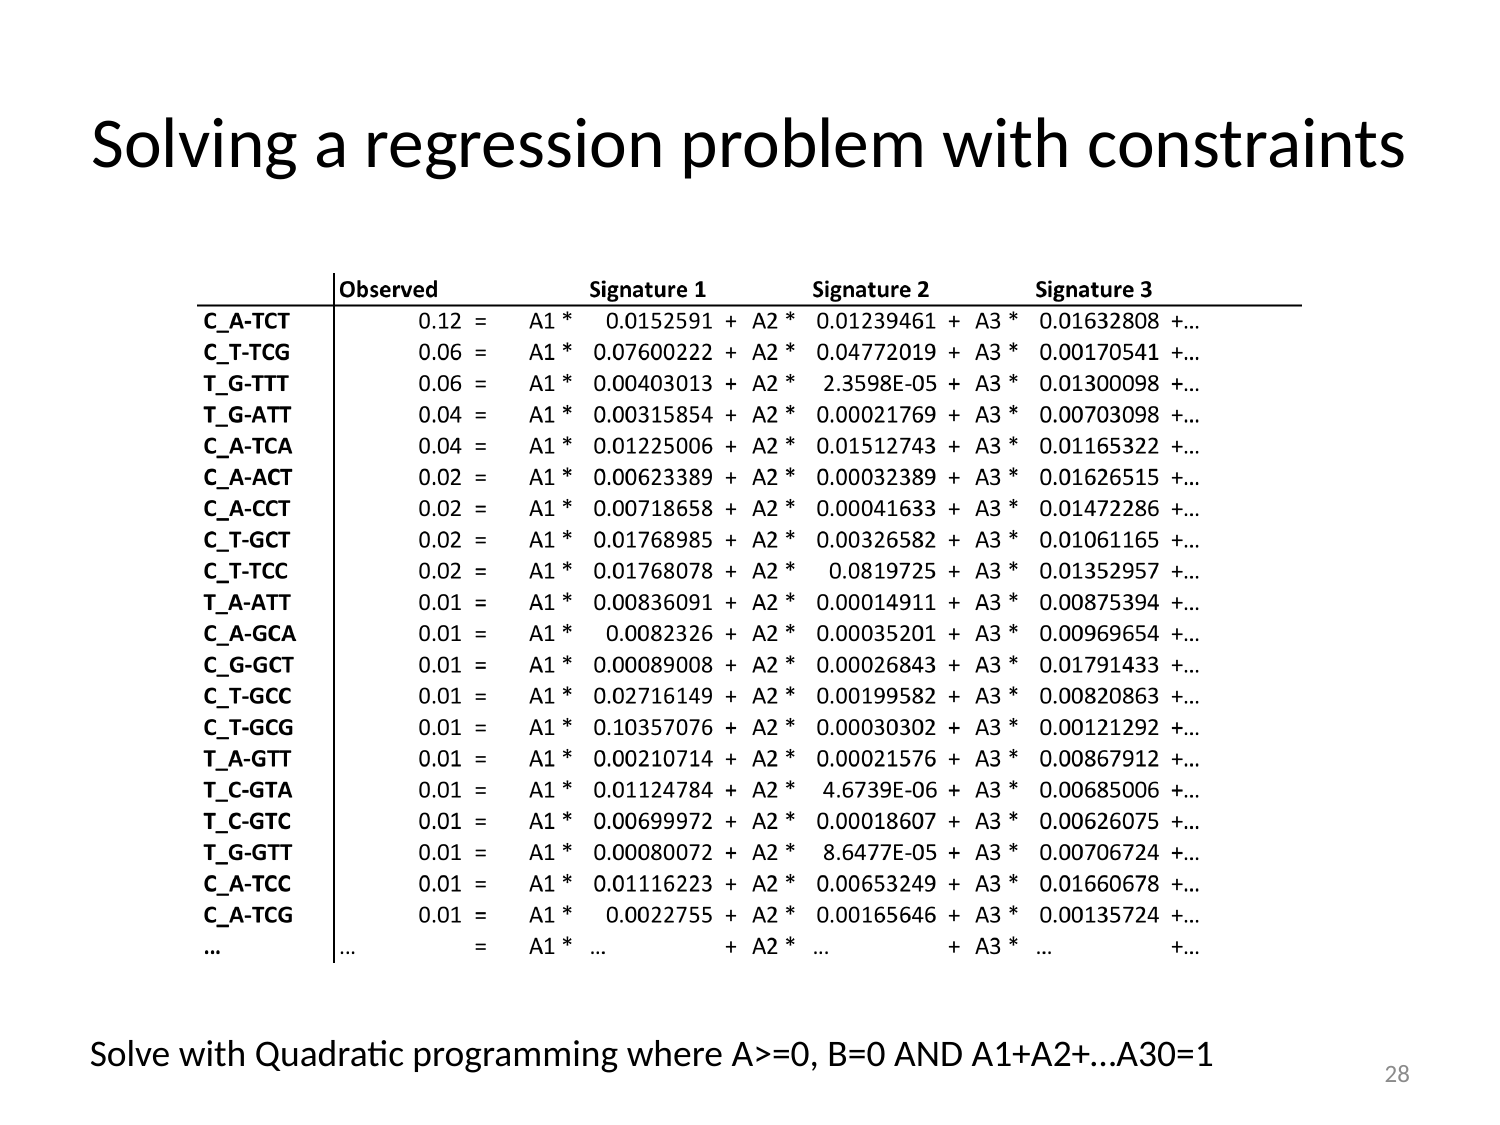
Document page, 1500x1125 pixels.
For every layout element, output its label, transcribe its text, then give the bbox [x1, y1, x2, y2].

title Solving a regression problem with constraints [75, 45, 1425, 233]
slide_number 28 [1074, 1042, 1425, 1103]
text_box Solve with Quadratic programming where A>=0, B=0 AND A1+A2+…A30=1 [75, 1021, 1303, 1082]
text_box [197, 272, 1303, 963]
